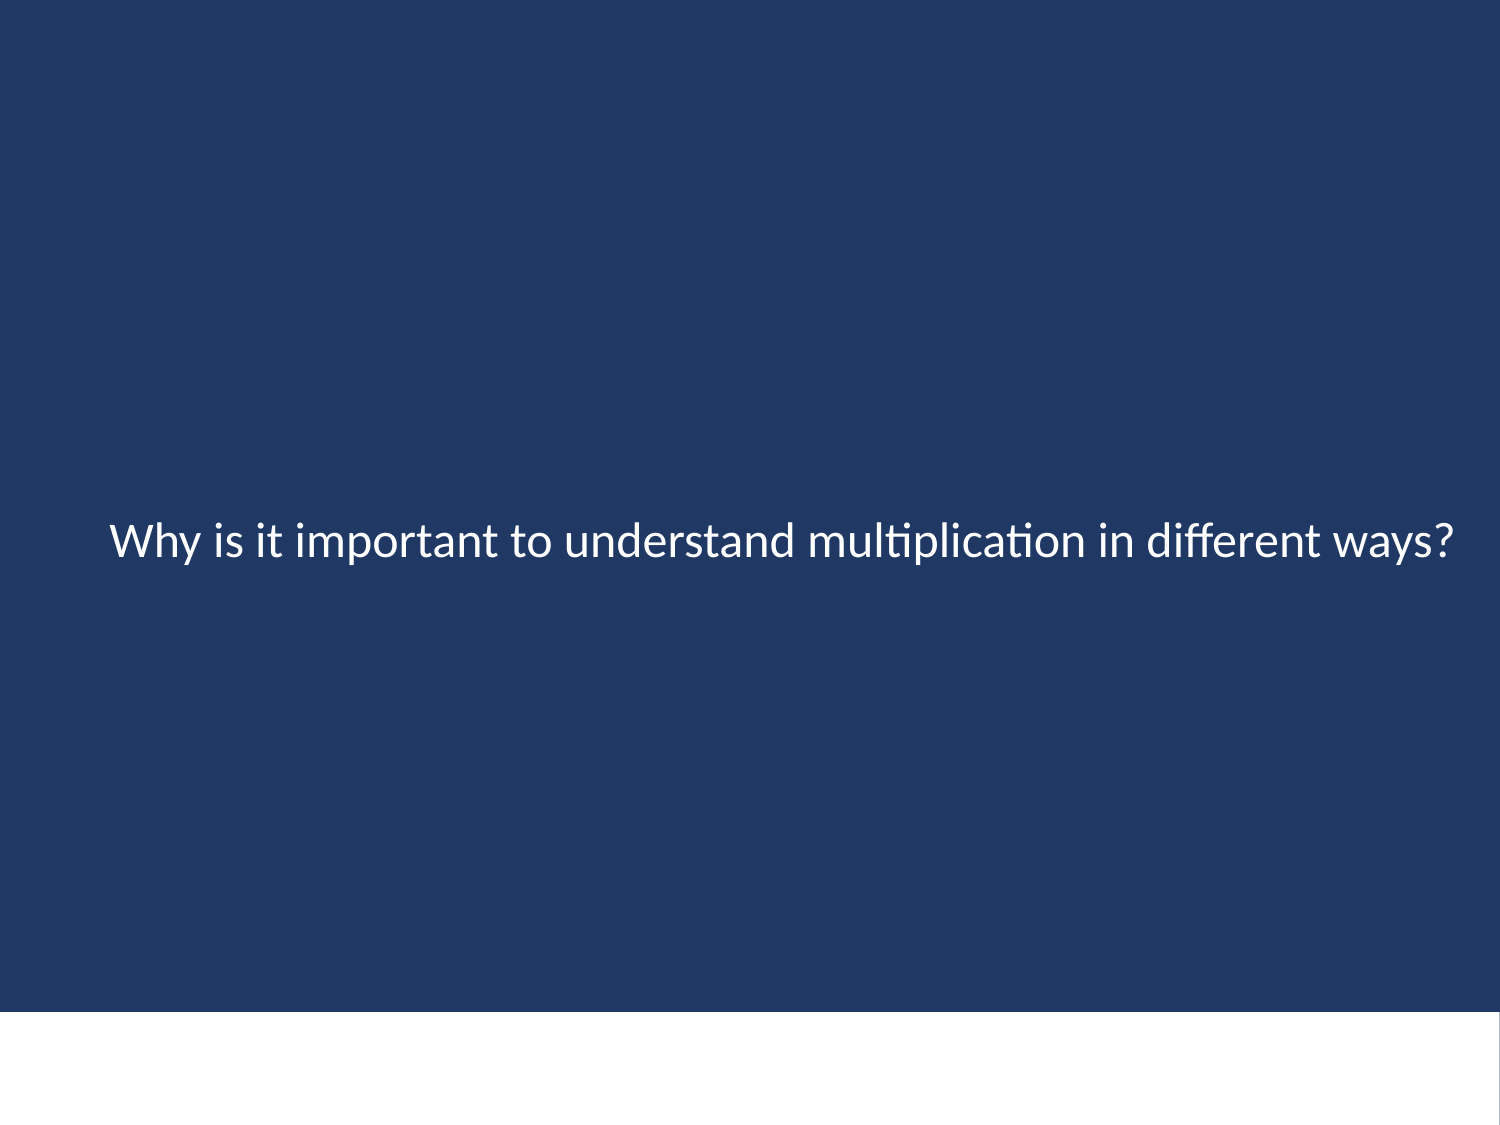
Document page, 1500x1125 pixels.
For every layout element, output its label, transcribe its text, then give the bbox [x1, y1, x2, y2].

text_box Why is it important to understand multiplication in different ways? [94, 499, 1472, 575]
